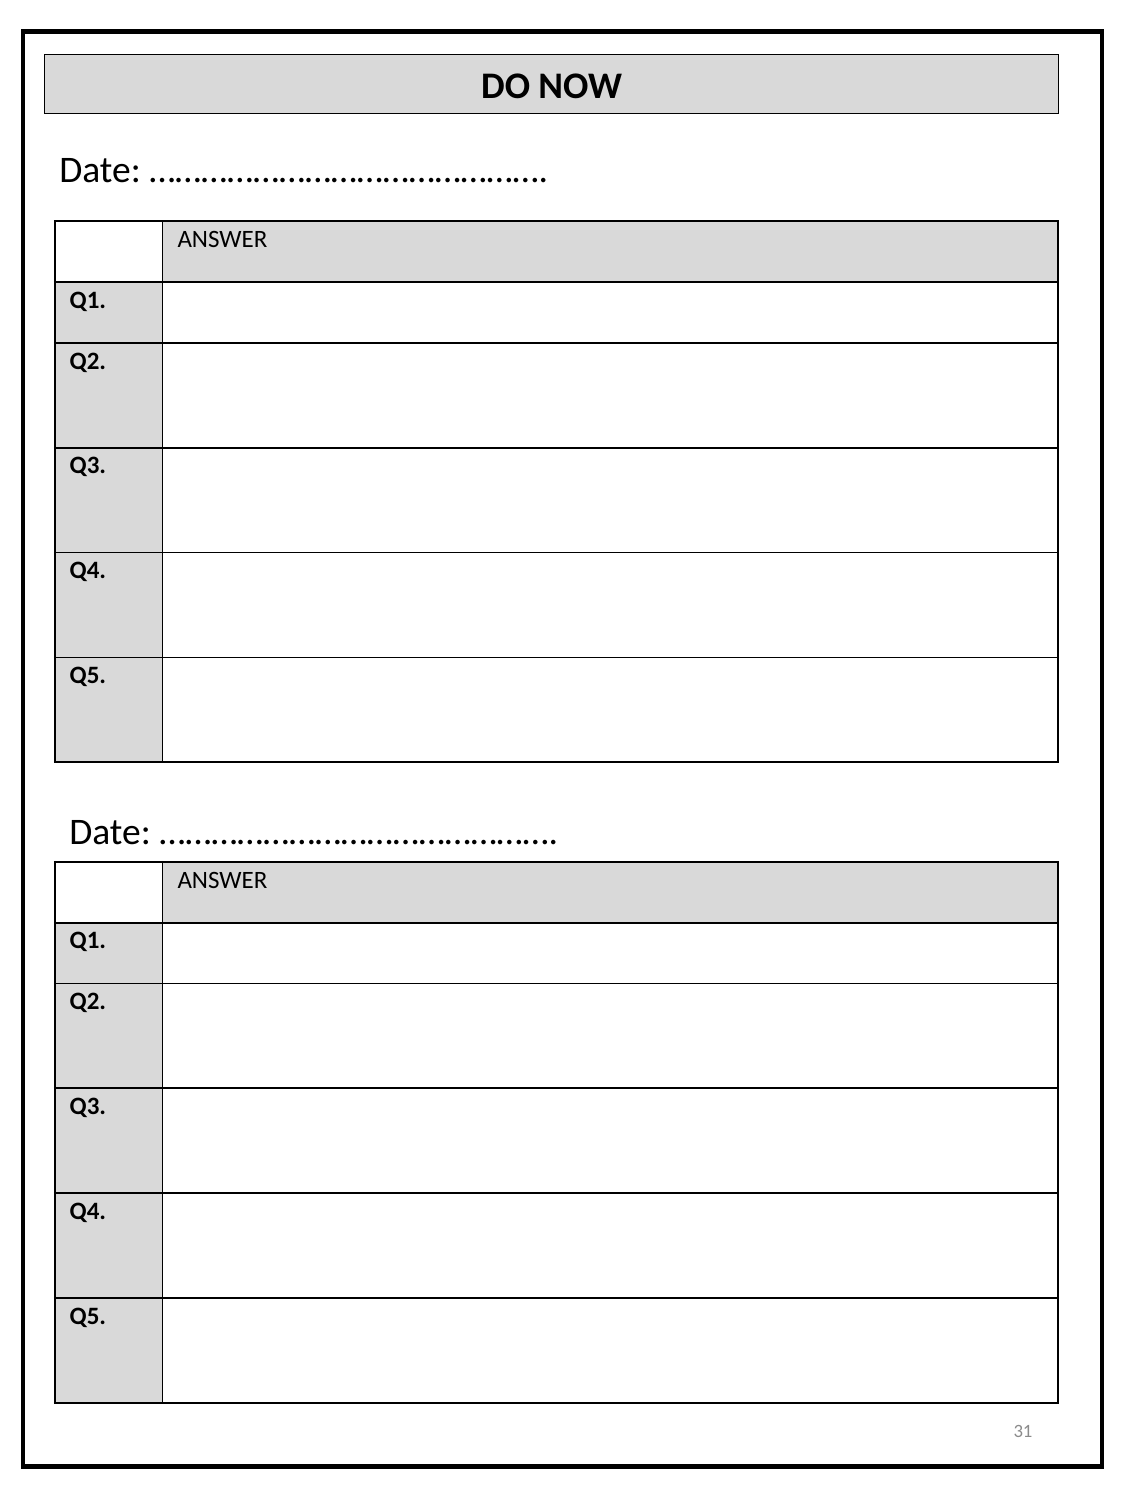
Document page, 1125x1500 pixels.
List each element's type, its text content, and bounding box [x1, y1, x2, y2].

table_cell Q1. [56, 924, 162, 983]
table_cell Q1. [56, 283, 162, 342]
table_cell Q2. [56, 344, 162, 447]
table_cell [163, 1089, 1057, 1192]
table_cell [163, 1299, 1057, 1402]
table_cell Q5. [56, 658, 162, 761]
text_box Date: ………………………………………. [44, 137, 817, 198]
table_cell Q3. [56, 1089, 162, 1192]
table_cell [163, 658, 1057, 761]
table_header [56, 222, 162, 281]
table_cell [163, 1194, 1057, 1297]
table_cell [163, 283, 1057, 342]
table_cell Q3. [56, 449, 162, 552]
table_header ANSWER [163, 222, 1057, 281]
text_box DO NOW [44, 54, 1059, 114]
table_header ANSWER [163, 863, 1057, 922]
table_cell [163, 924, 1057, 983]
table_cell [163, 553, 1057, 657]
table_cell [163, 449, 1057, 552]
text_box [22, 30, 1103, 1468]
table_cell Q4. [56, 553, 162, 657]
slide_number 31 [794, 1390, 1048, 1471]
table_cell Q4. [56, 1194, 162, 1297]
table_cell Q2. [56, 984, 162, 1087]
table_header [56, 863, 162, 922]
text_box Date: ………………………………………. [54, 799, 827, 860]
table_cell [163, 344, 1057, 447]
table_cell [163, 984, 1057, 1087]
table_cell Q5. [56, 1299, 162, 1402]
